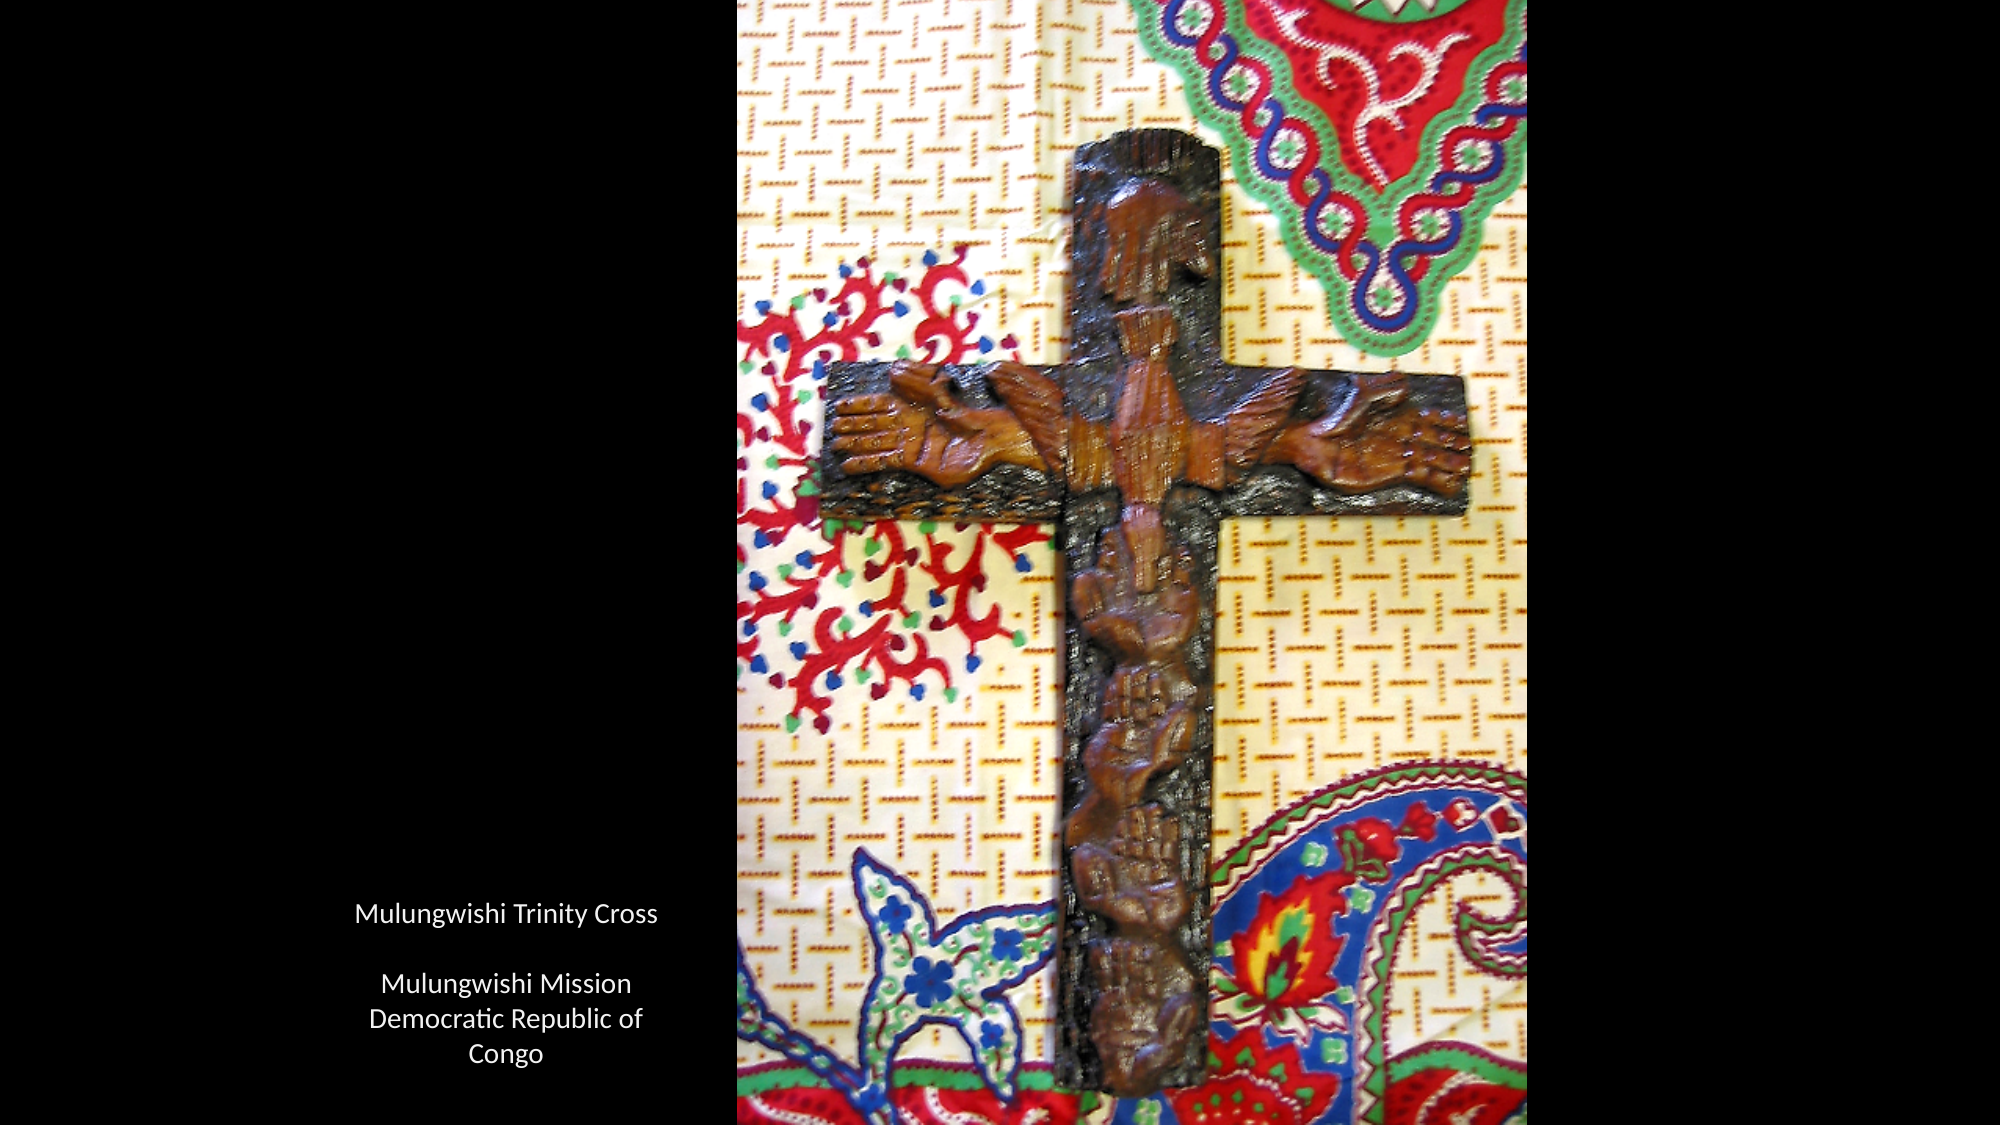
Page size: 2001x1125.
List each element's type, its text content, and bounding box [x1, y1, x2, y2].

text_box Mulungwishi Trinity Cross Mulungwishi Mission Democratic Republic of Congo [324, 887, 688, 1077]
picture [737, 0, 1528, 1125]
